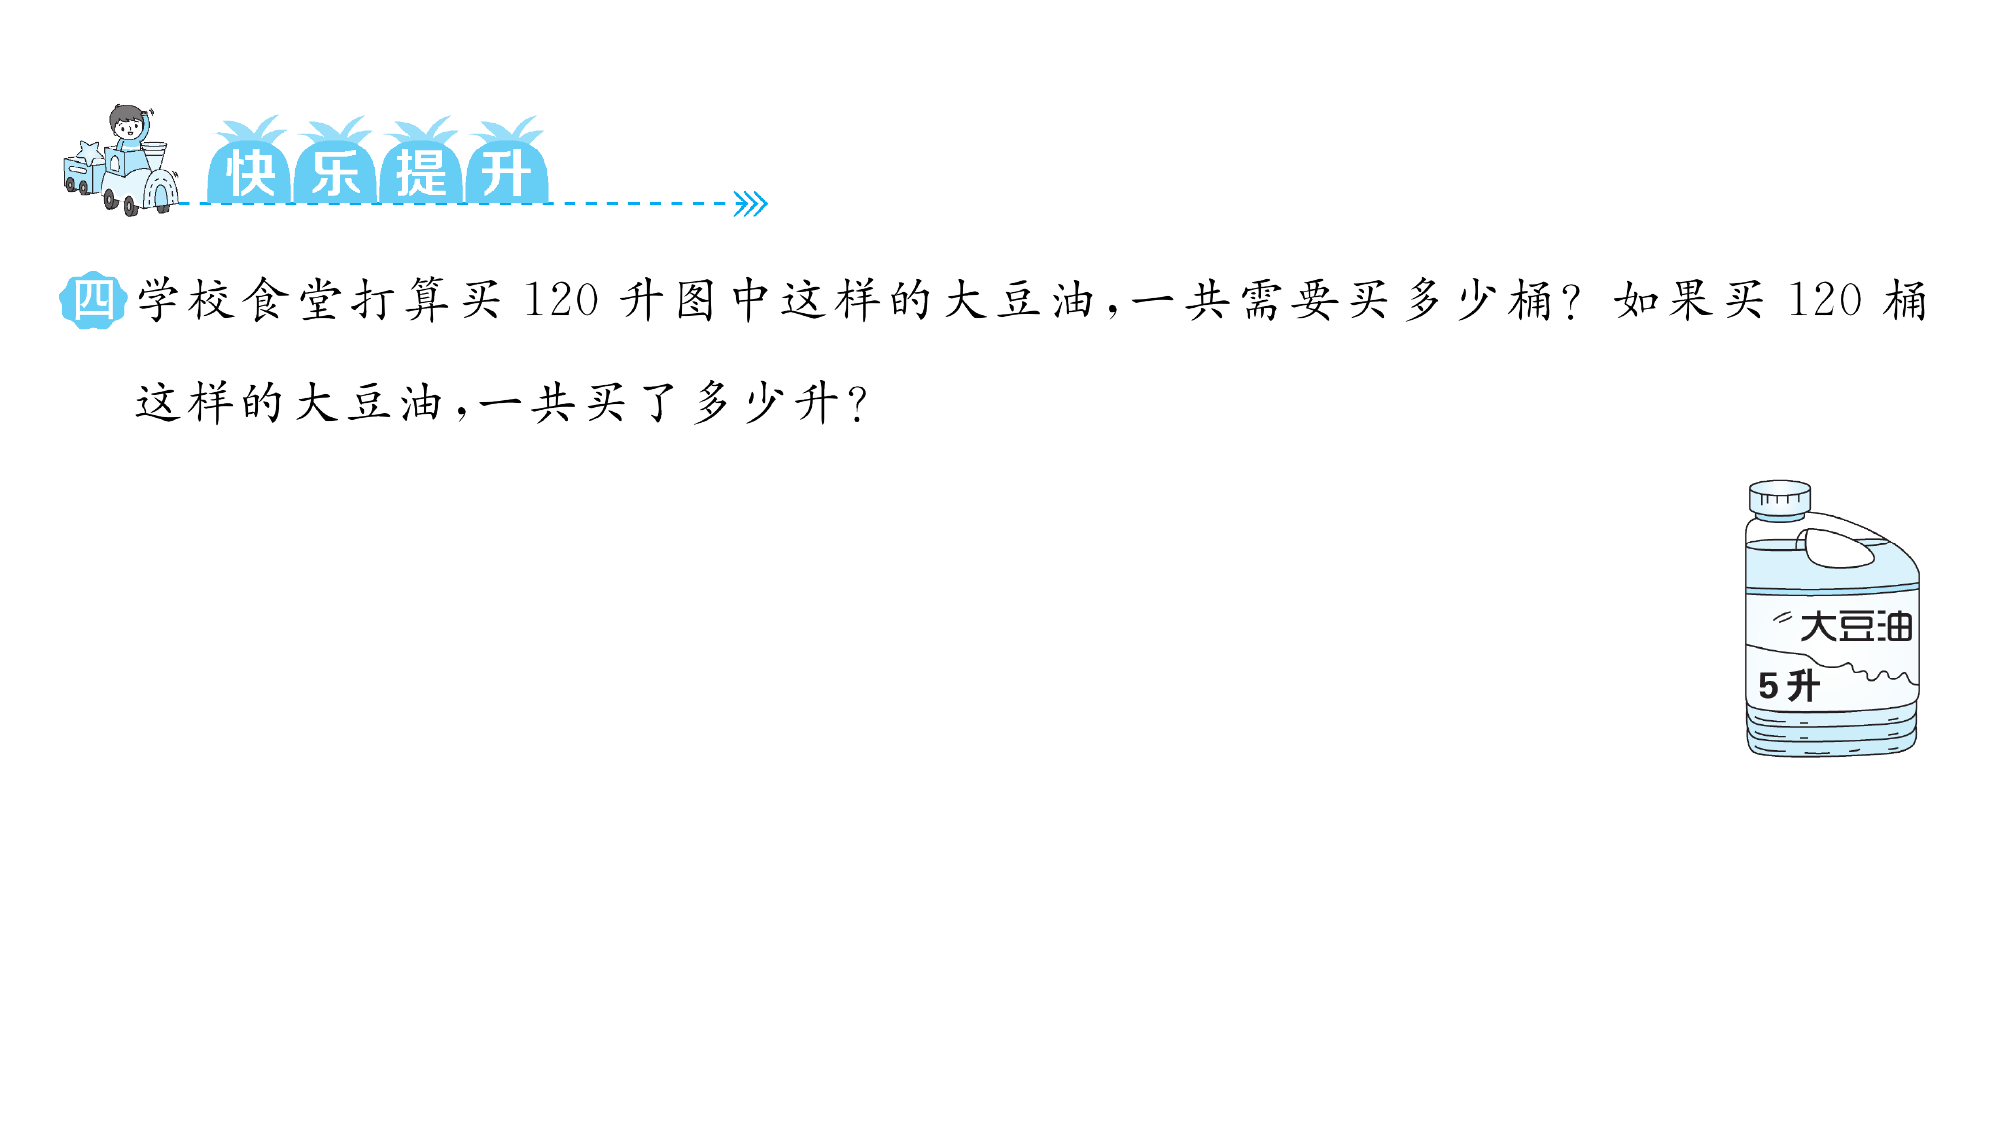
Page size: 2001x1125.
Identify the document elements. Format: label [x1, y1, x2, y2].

picture [55, 80, 1945, 777]
